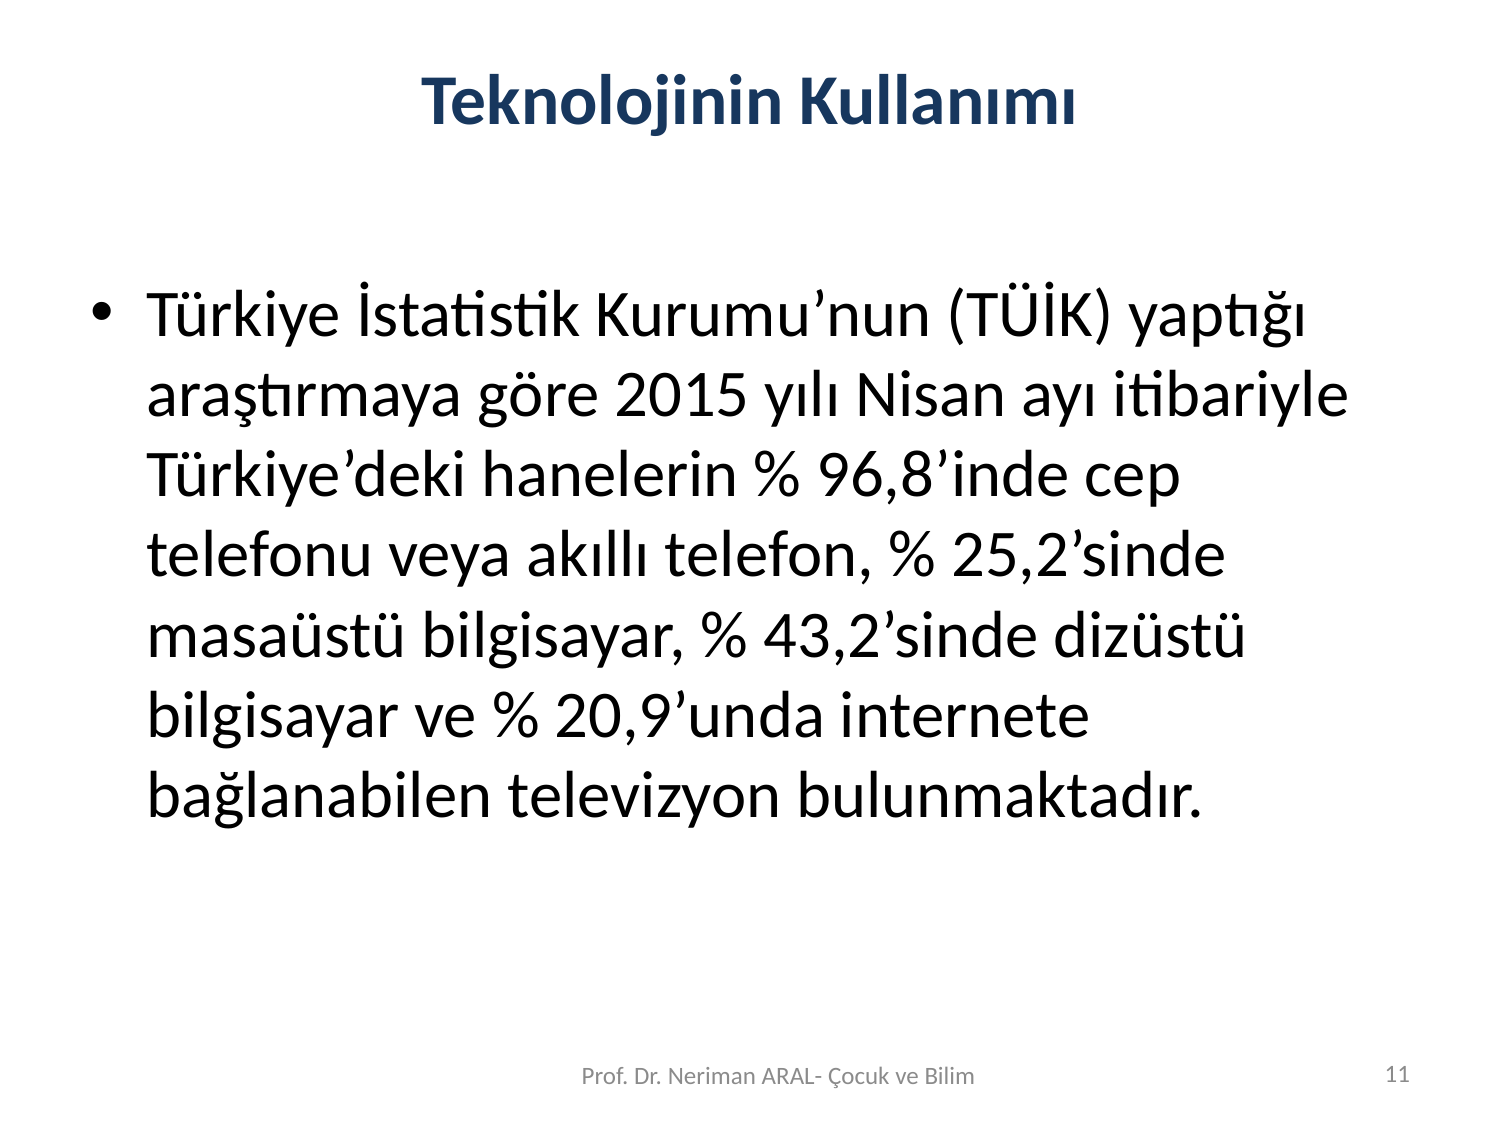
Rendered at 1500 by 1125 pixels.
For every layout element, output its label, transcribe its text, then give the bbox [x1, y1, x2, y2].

title Teknolojinin Kullanımı [75, 45, 1425, 233]
footer Prof. Dr. Neriman ARAL- Çocuk ve Bilim [512, 1046, 1046, 1103]
list Türkiye İstatistik Kurumu’nun (TÜİK) yaptığı araştırmaya göre 2015 yılı Nisan ayı itibariyle Türkiye’deki hanelerin % 96,8’inde cep telefonu veya akıllı telefon, % 25,2’sinde masaüstü bilgisayar, % 43,2’sinde dizüstü bilgisayar ve % 20,9’unda internete bağlanabilen televizyon bulunmaktadır. [75, 262, 1425, 1005]
slide_number 11 [1074, 1042, 1425, 1103]
